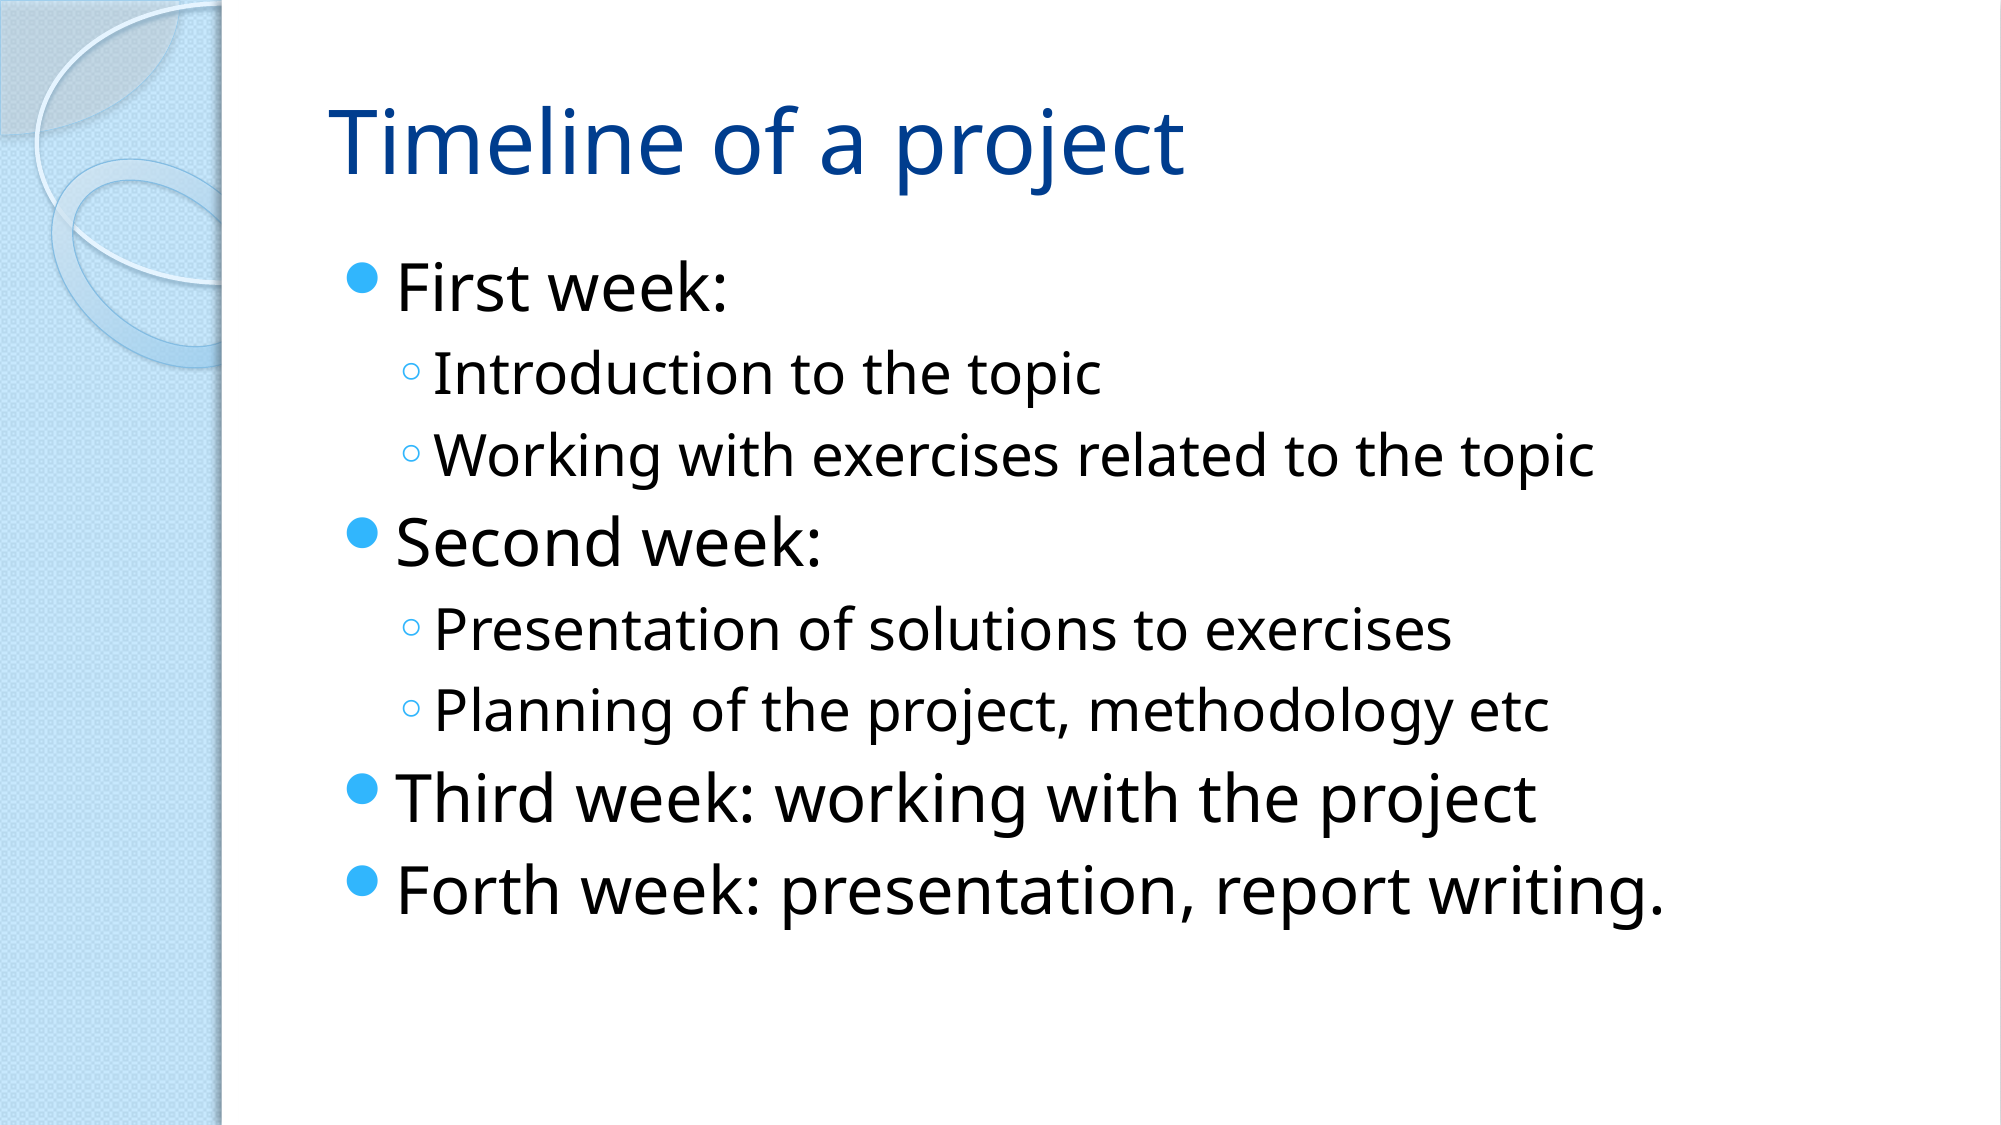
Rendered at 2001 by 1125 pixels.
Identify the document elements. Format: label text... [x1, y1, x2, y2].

title Timeline of a project [313, 45, 1954, 233]
list First week: Introduction to the topic Working with exercises related to the topic Second week: Presentation of solutions to exercises Planning of the project, methodology etc Third week: working with the project Forth week: presentation, report writing. [313, 237, 1954, 1025]
